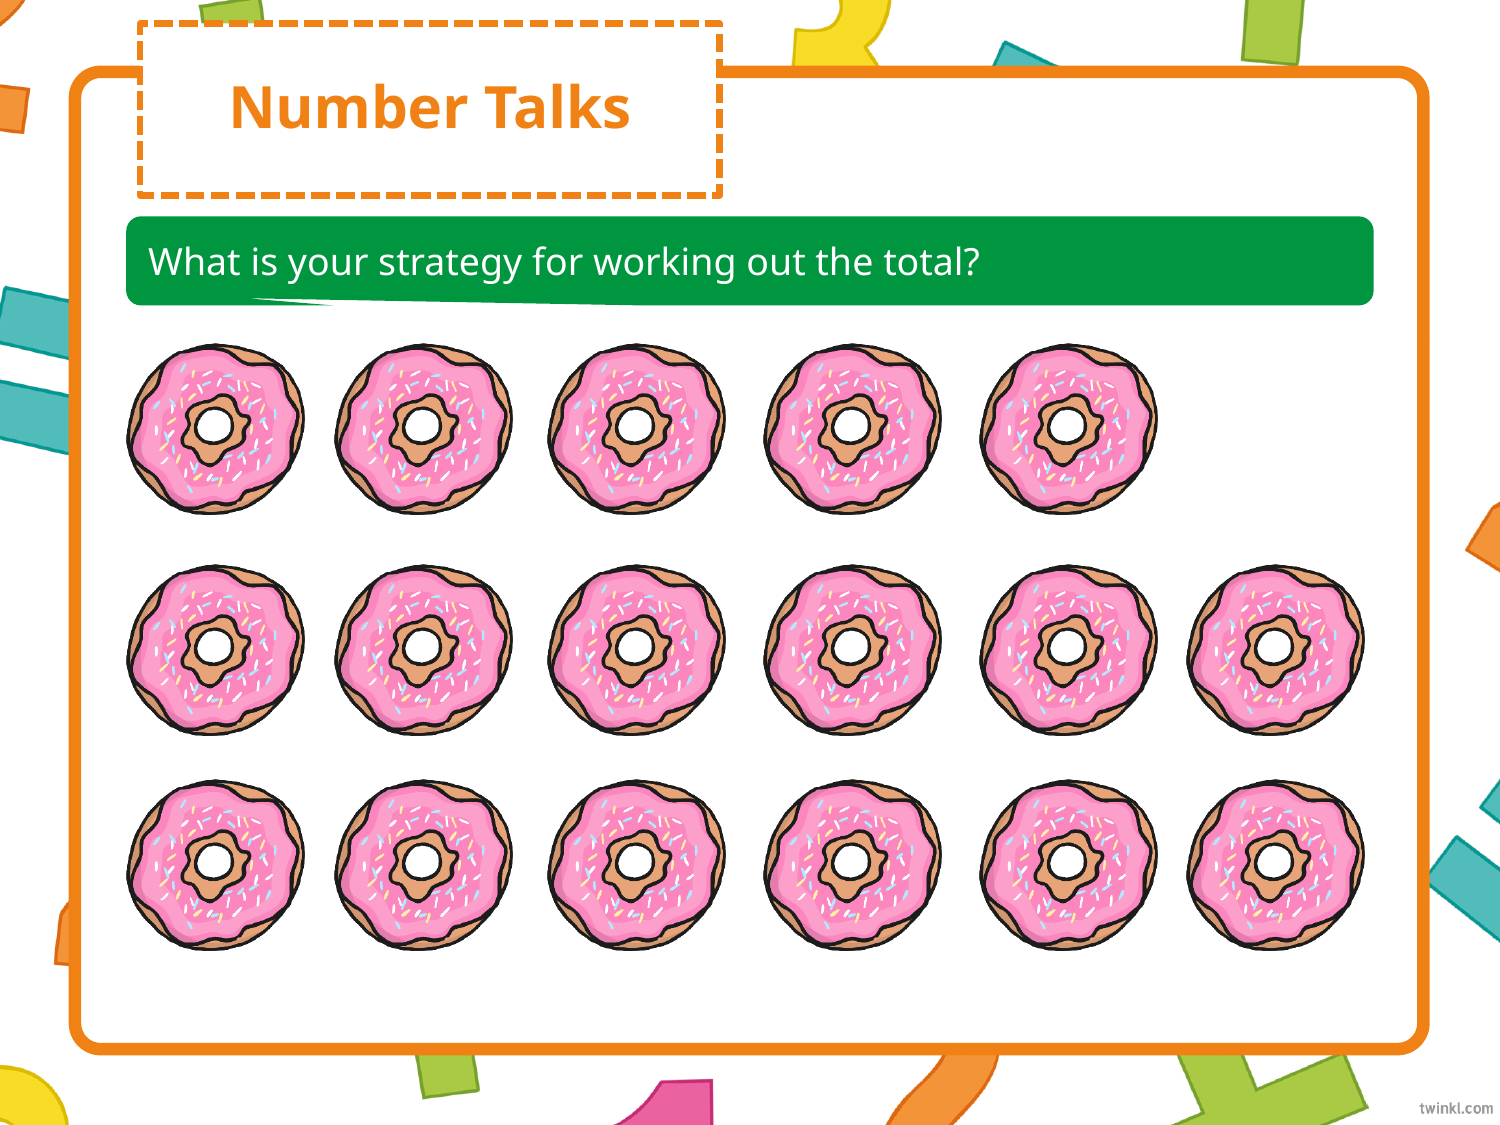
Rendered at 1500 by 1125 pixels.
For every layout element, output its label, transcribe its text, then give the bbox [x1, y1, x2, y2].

title Number Talks [138, 21, 722, 198]
text_box What is your strategy for working out the total? [126, 216, 1374, 306]
picture [0, 0, 1500, 1125]
